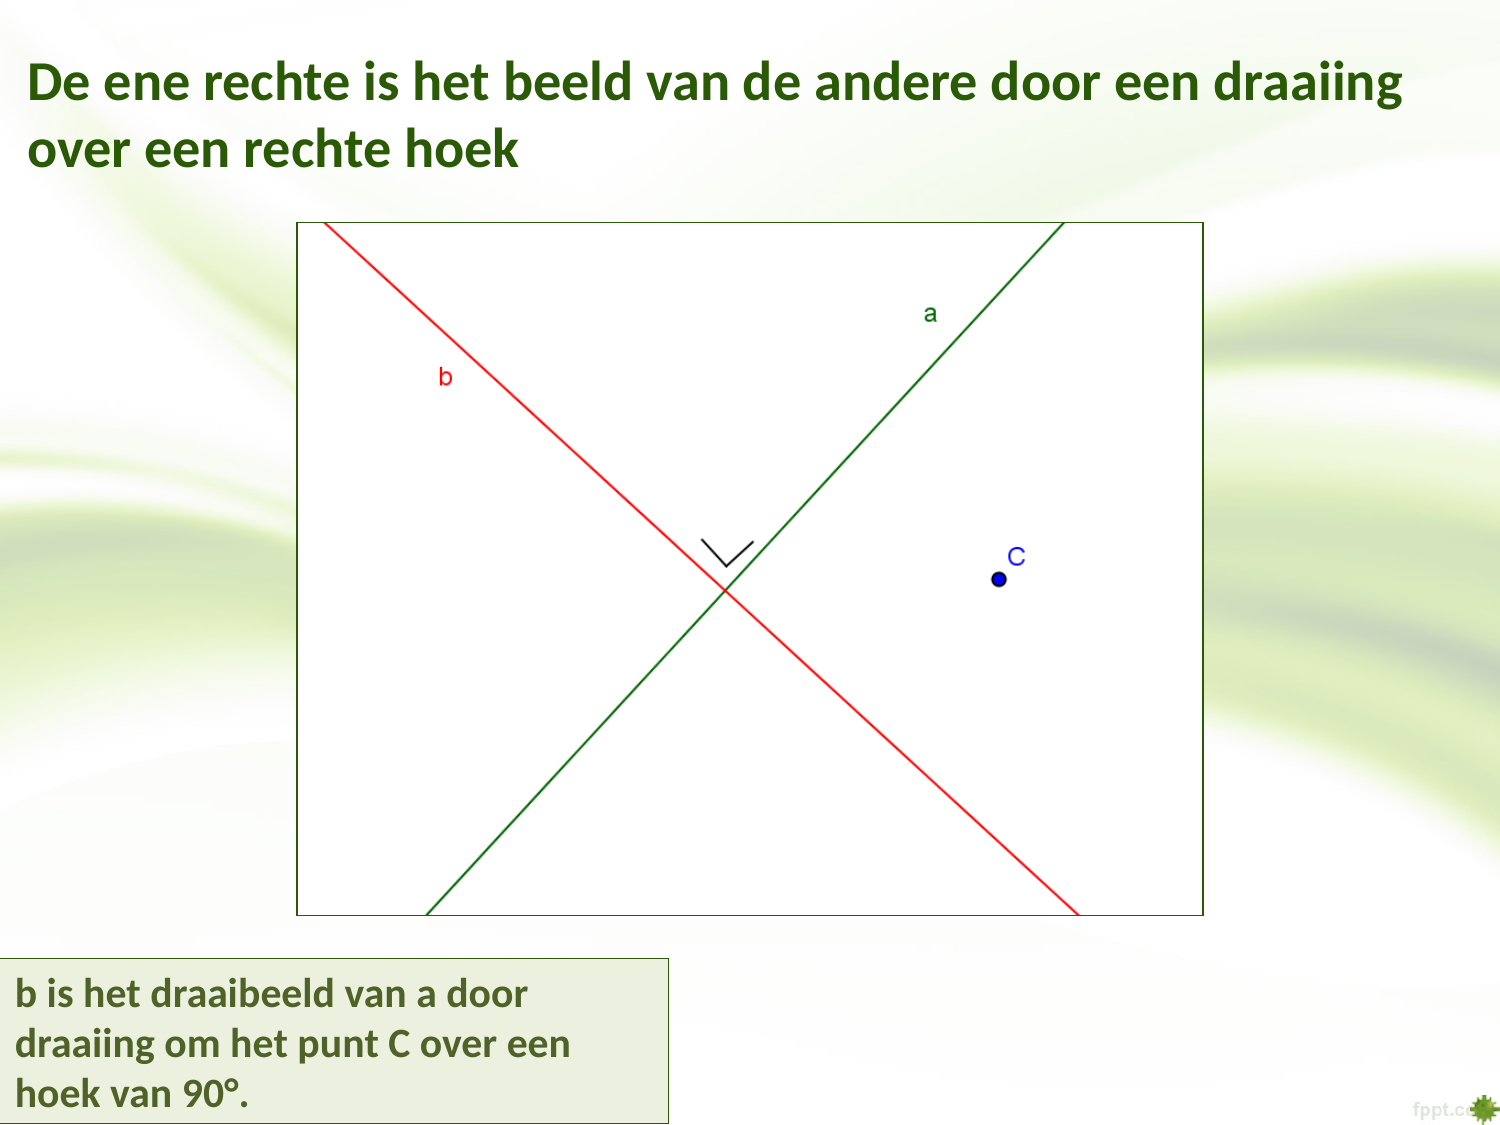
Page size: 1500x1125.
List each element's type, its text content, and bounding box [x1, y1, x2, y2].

picture [1470, 1095, 1500, 1125]
text_box b is het draaibeeld van a door draaiing om het punt C over een hoek van 90°. [0, 958, 669, 1124]
picture [297, 223, 1203, 915]
title De ene rechte is het beeld van de andere door een draaiing over een rechte hoek [0, 36, 1500, 187]
